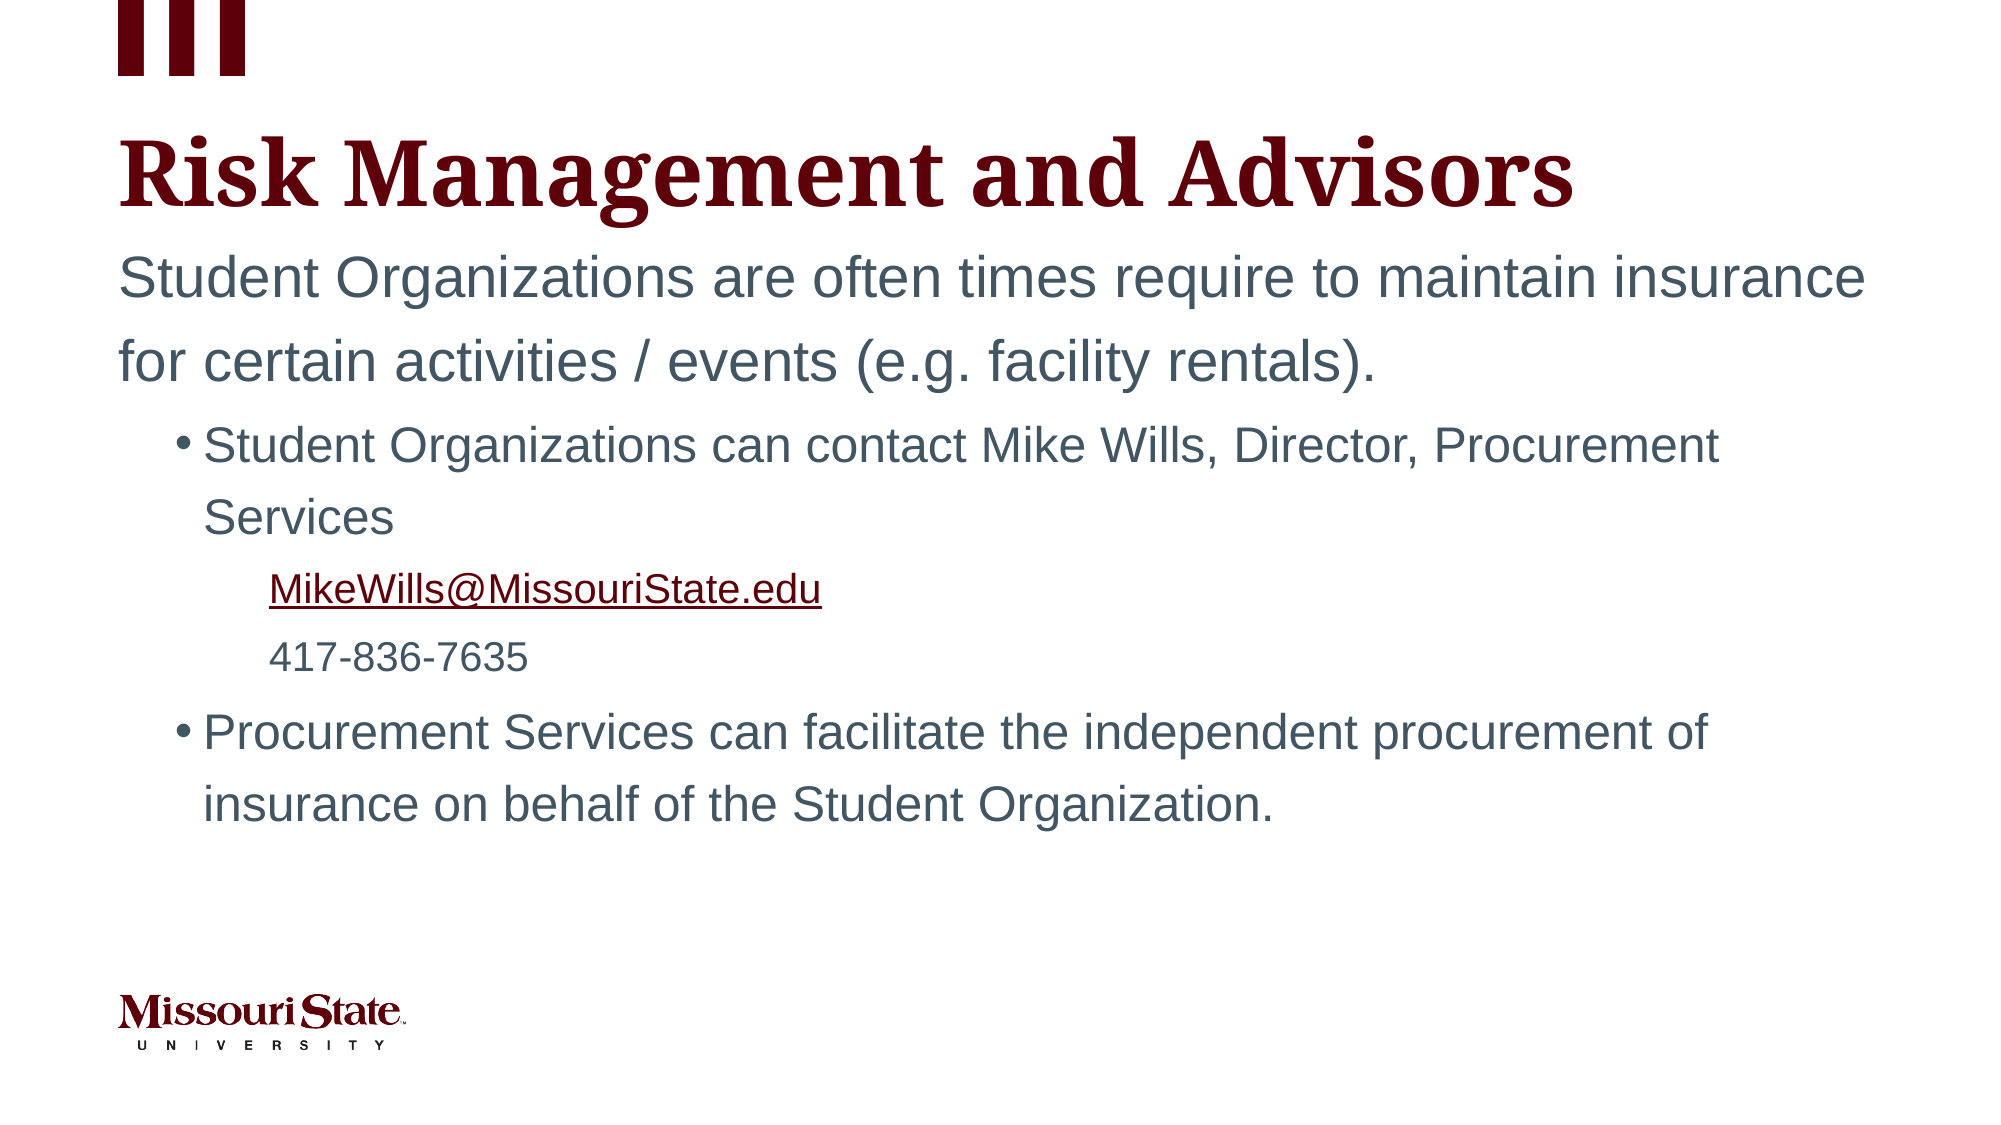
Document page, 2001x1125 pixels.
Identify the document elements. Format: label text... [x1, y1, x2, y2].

title Risk Management and Advisors [118, 112, 1882, 224]
picture [118, 994, 406, 1050]
picture [118, 0, 245, 76]
list Student Organizations are often times require to maintain insurance for certain activities / events (e.g. facility rentals). Student Organizations can contact Mike Wills, Director, Procurement Services MikeWills@MissouriState.edu 417-836-7635 Procurement Services can facilitate the independent procurement of insurance on behalf of the Student Organization. [118, 224, 1902, 984]
